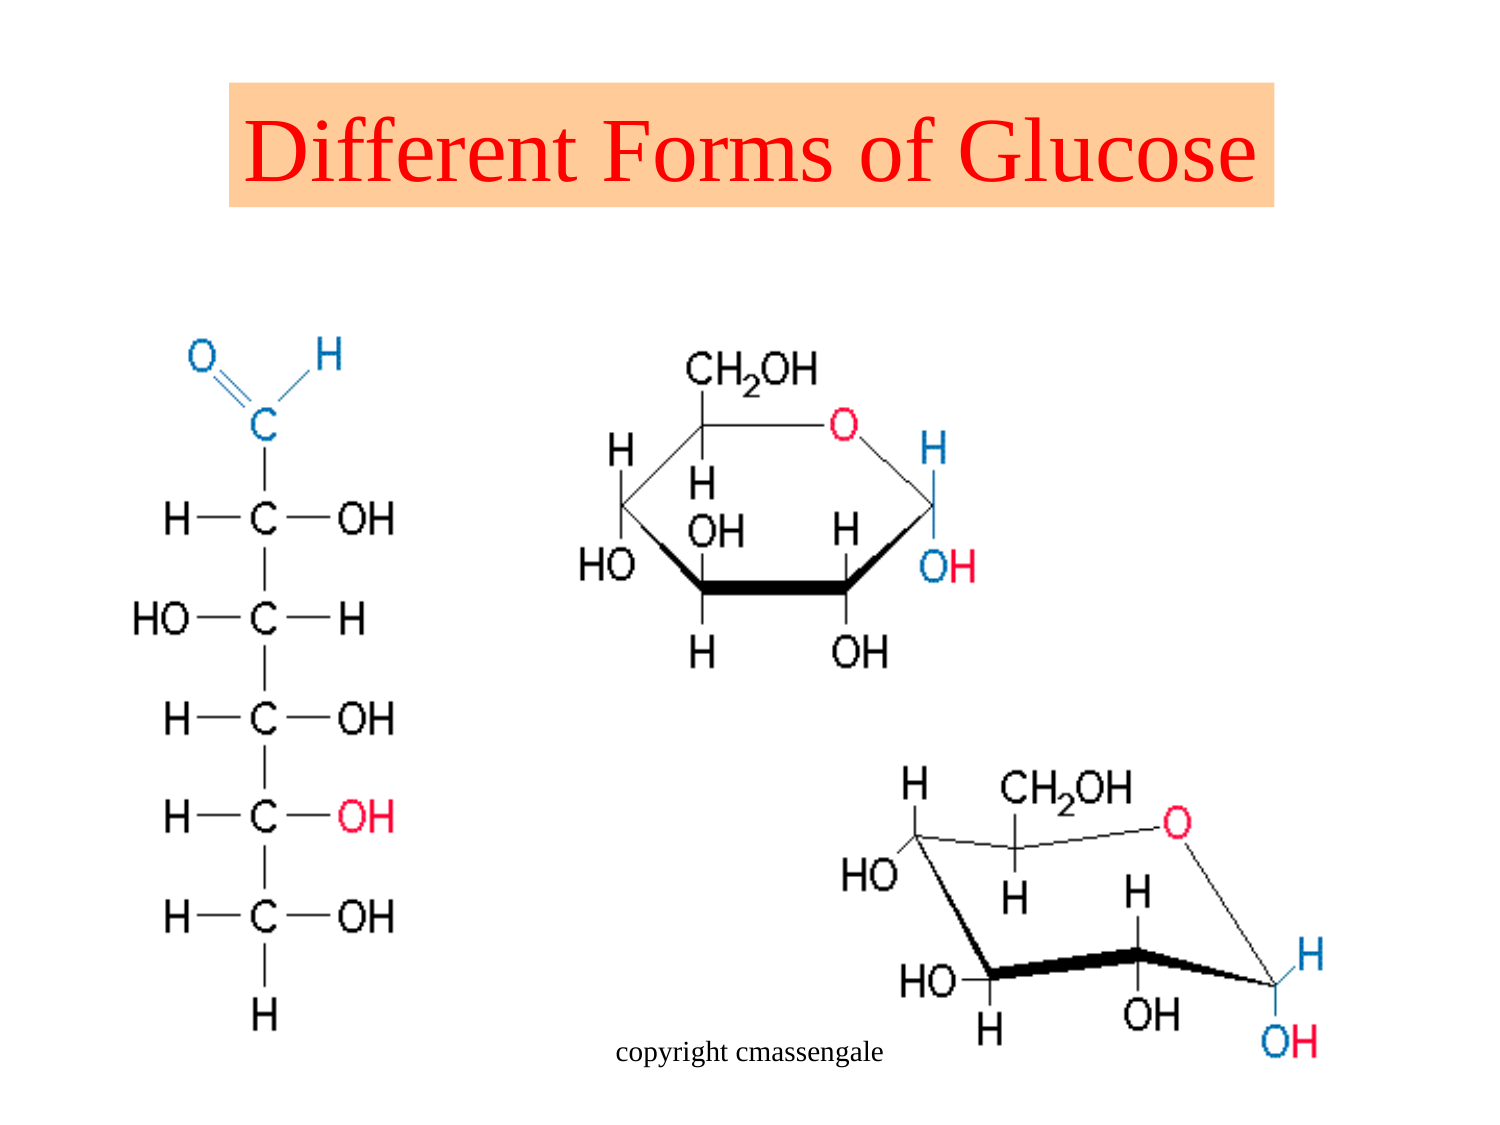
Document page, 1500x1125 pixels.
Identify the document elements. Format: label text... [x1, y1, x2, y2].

picture [87, 280, 1401, 1125]
text_box Different Forms of Glucose [229, 82, 1275, 208]
